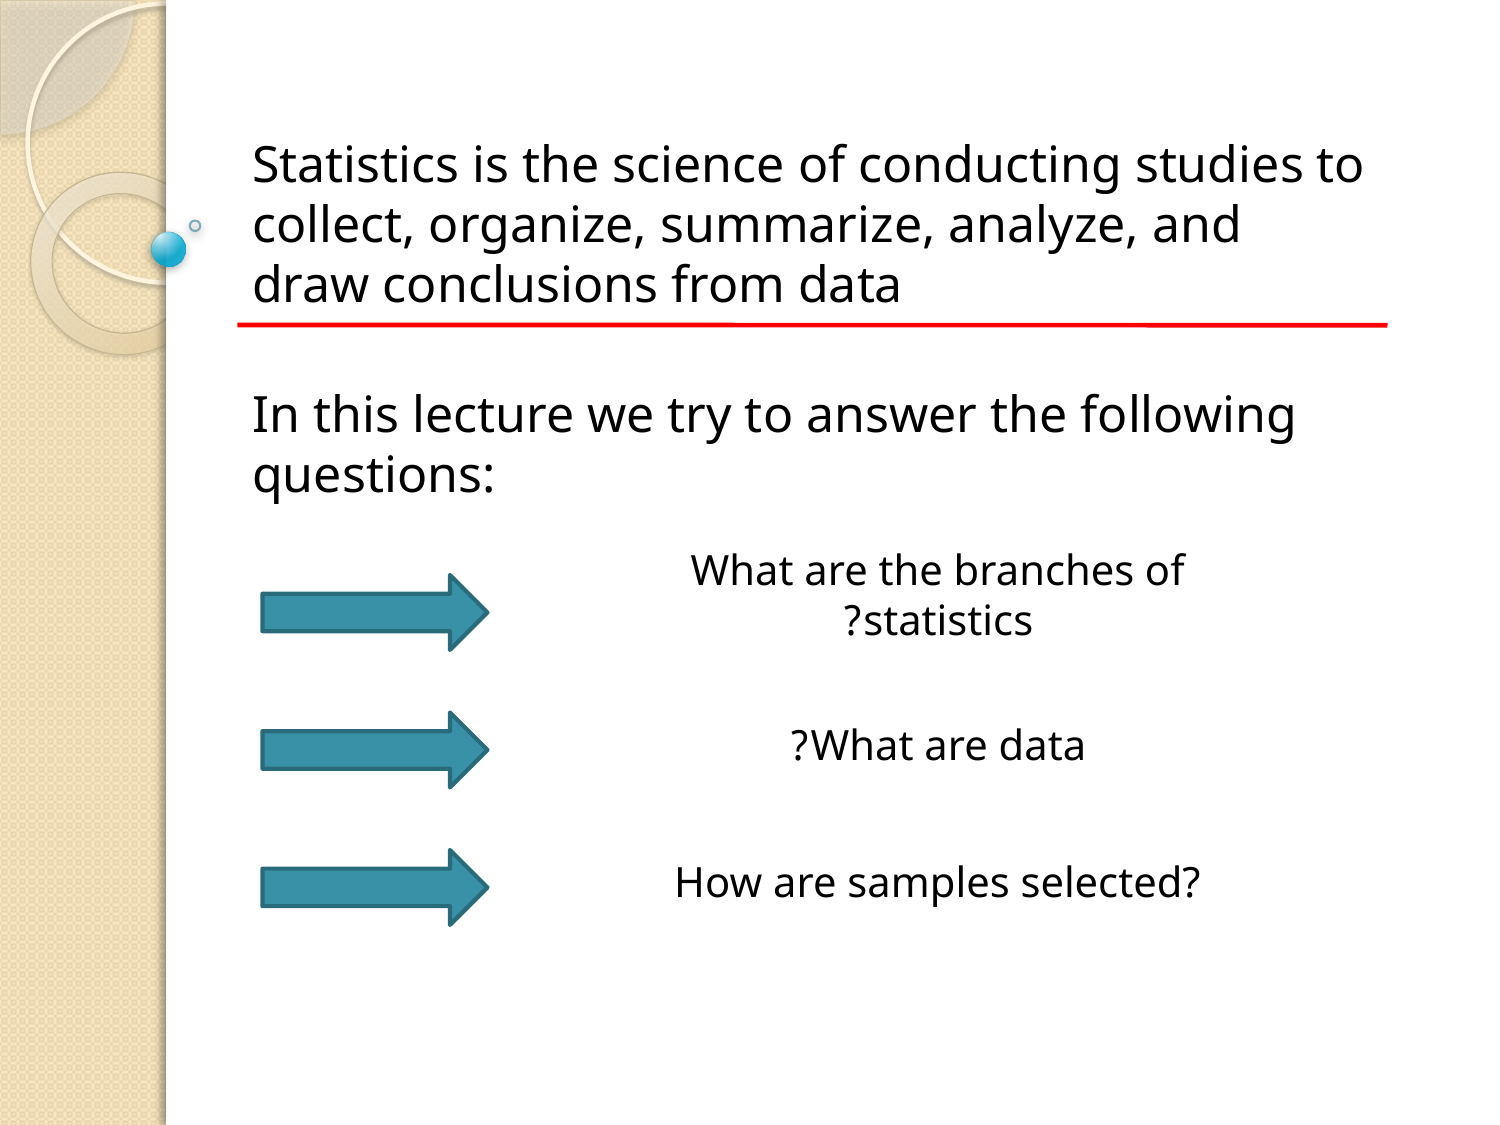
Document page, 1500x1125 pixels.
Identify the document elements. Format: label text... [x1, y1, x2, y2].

text_box [260, 573, 490, 652]
text_box Statistics is the science of conducting studies to collect, organize, summarize, analyze, and draw conclusions from data [237, 124, 1388, 320]
text_box In this lecture we try to answer the following questions: [237, 374, 1388, 510]
text_box What are data? [585, 685, 1289, 802]
text_box [260, 847, 490, 927]
text_box What are the branches of statistics? [585, 535, 1289, 652]
text_box [260, 710, 490, 790]
text_box How are samples selected? [585, 823, 1289, 940]
